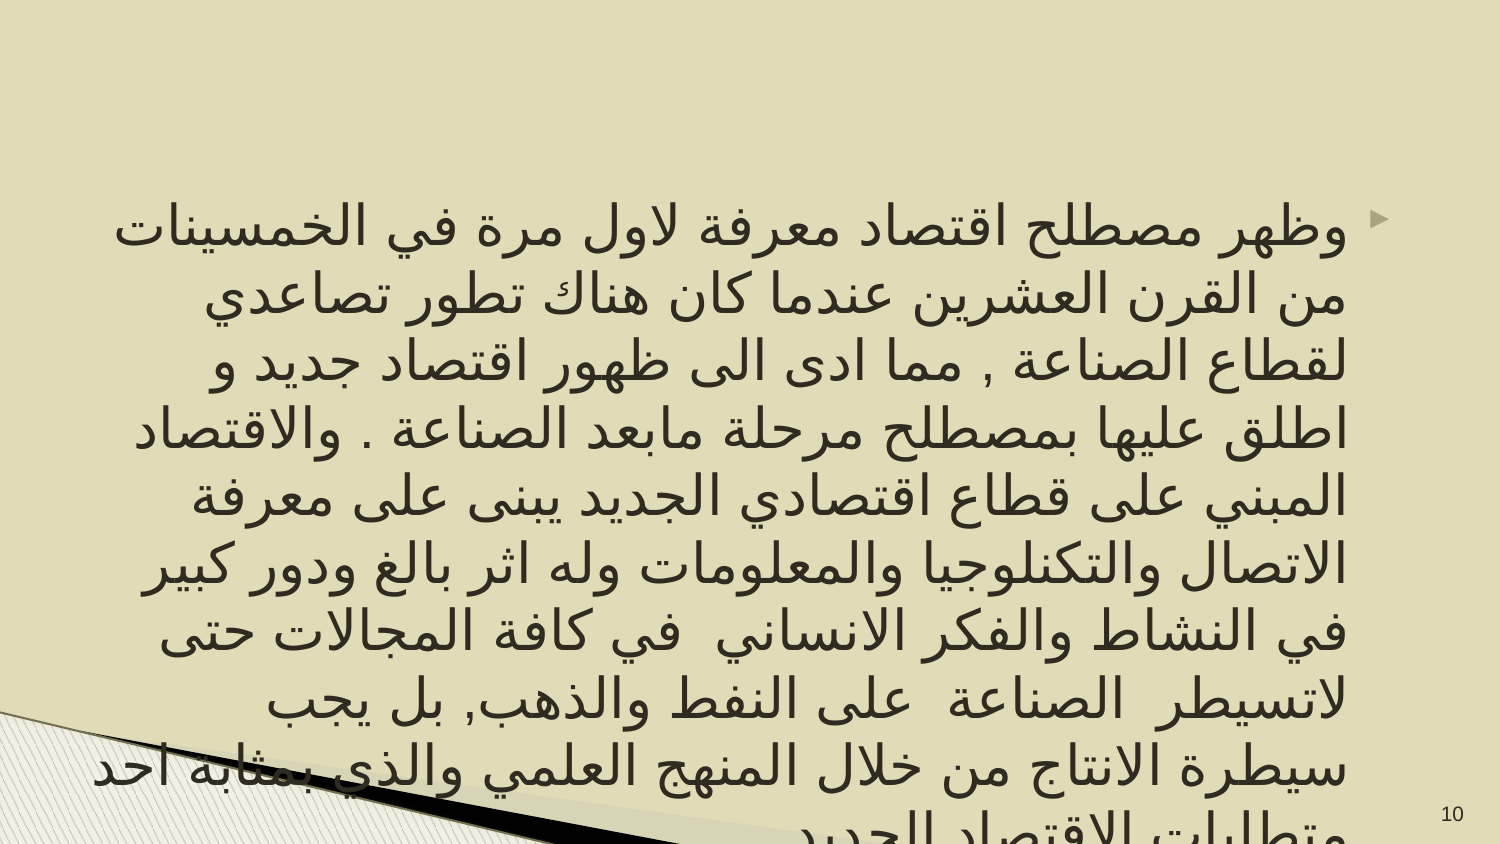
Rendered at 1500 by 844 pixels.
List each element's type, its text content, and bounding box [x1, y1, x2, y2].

list وظهر مصطلح اقتصاد معرفة لاول مرة في الخمسينات من القرن العشرين عندما كان هناك تطور تصاعدي لقطاع الصناعة , مما ادى الى ظهور اقتصاد جديد و اطلق عليها بمصطلح مرحلة مابعد الصناعة . والاقتصاد المبني على قطاع اقتصادي الجديد يبنى على معرفة الاتصال والتكنلوجيا والمعلومات وله اثر بالغ ودور كبير في النشاط والفكر الانساني في كافة المجالات حتى لاتسيطر الصناعة على النفط والذهب, بل يجب سيطرة الانتاج من خلال المنهج العلمي والذي بمثابة احد متطلبات الاقتصاد الجديد . [75, 182, 1425, 740]
slide_number 10 [1418, 788, 1479, 834]
footer [718, 788, 1105, 834]
